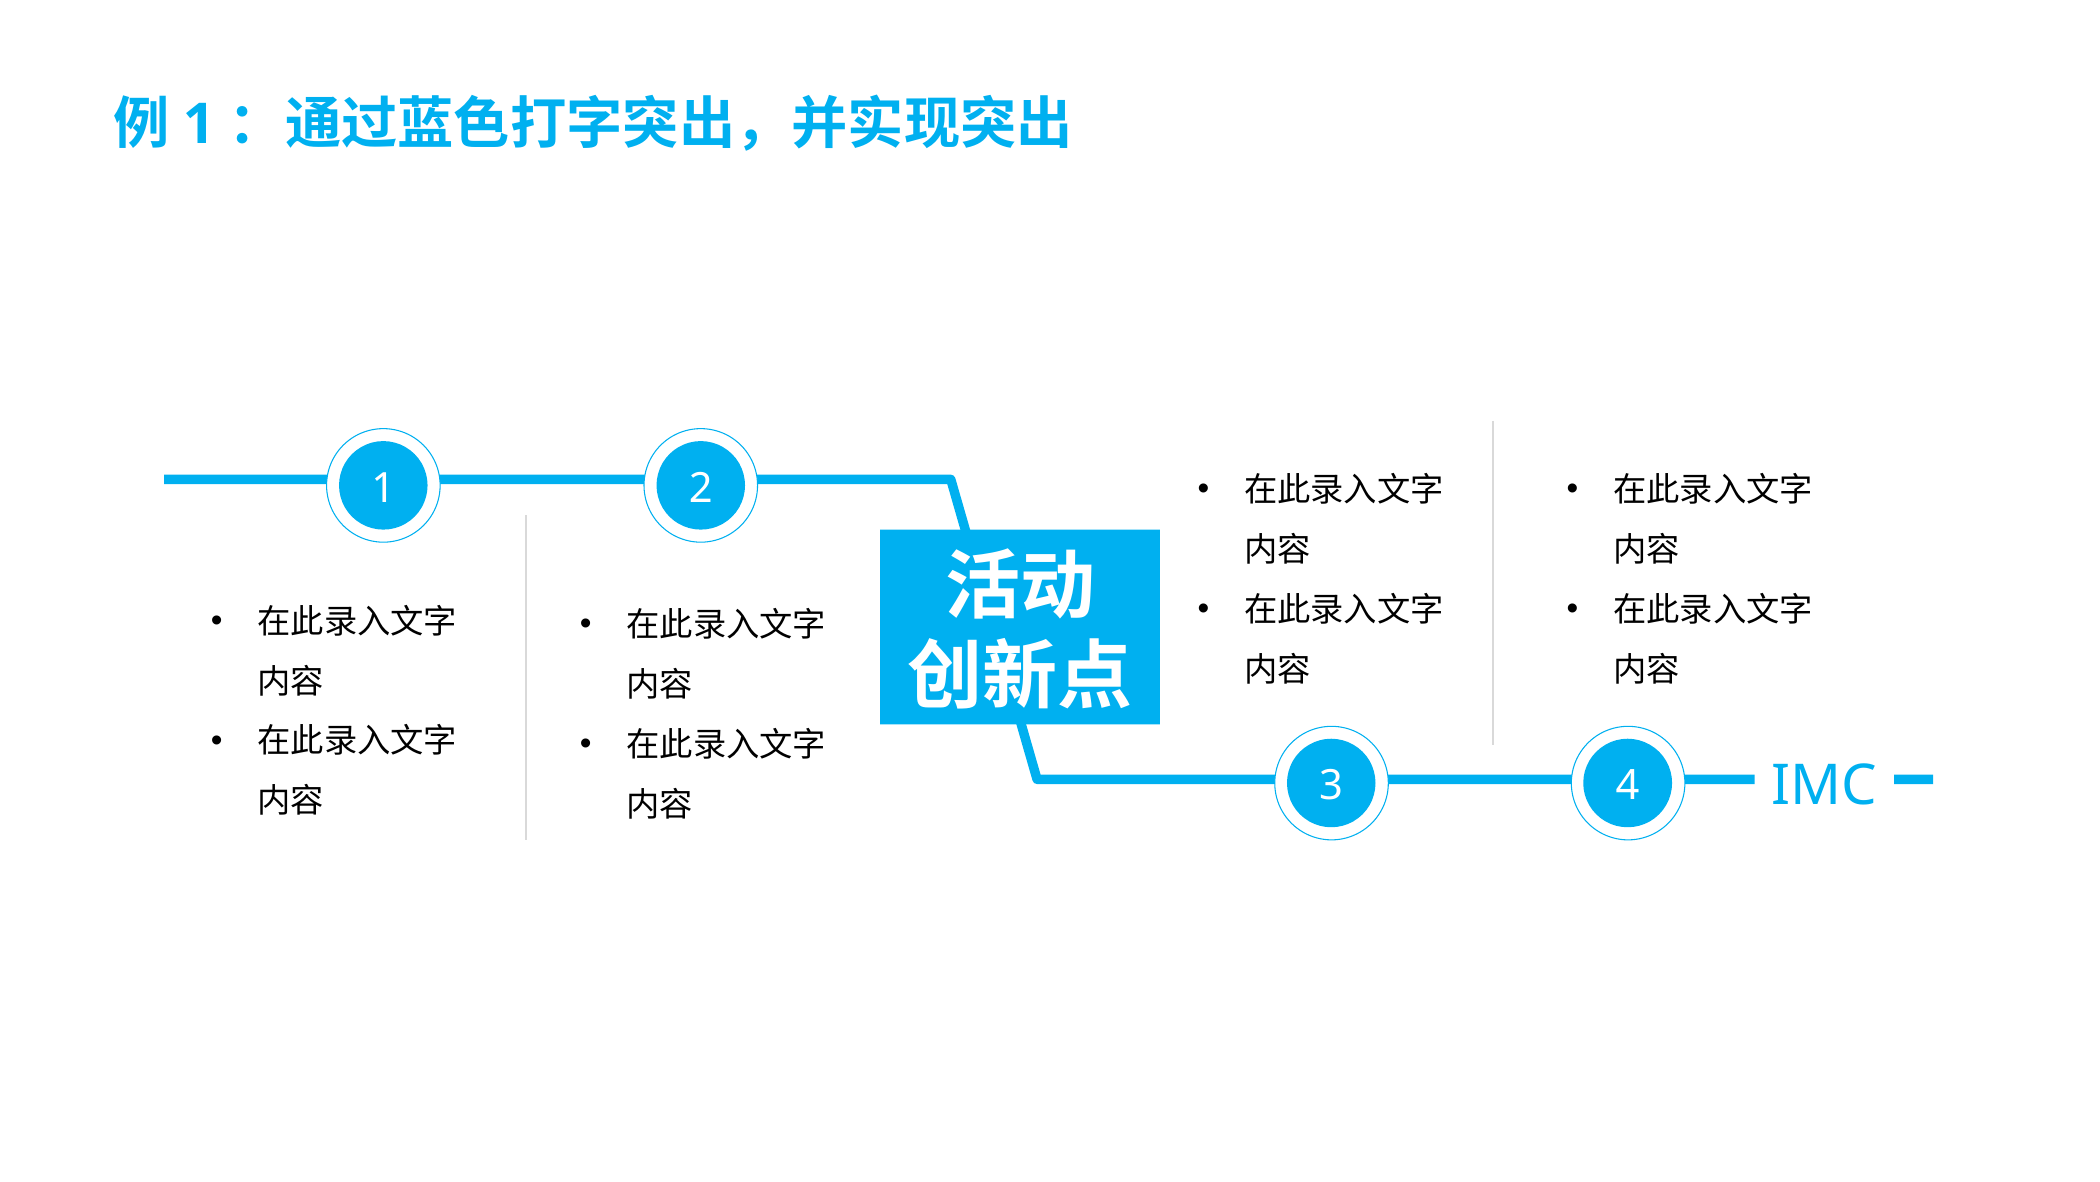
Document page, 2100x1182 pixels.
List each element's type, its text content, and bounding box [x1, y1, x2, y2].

text_box 3 [1284, 736, 1378, 830]
text_box [1019, 648, 1613, 782]
text_box IMC [1754, 740, 1894, 825]
text_box 1 [336, 438, 430, 532]
text_box 活动 创新点 [880, 529, 1160, 725]
text_box [1894, 772, 1934, 782]
text_box [641, 426, 760, 545]
text_box [1272, 724, 1391, 842]
text_box 在此录入文字内容 在此录入文字内容 [1182, 441, 1479, 696]
text_box [164, 477, 328, 508]
text_box [428, 477, 968, 601]
text_box 在此录入文字内容 在此录入文字内容 [196, 572, 492, 827]
text_box [1661, 733, 1754, 782]
text_box 在此录入文字内容 在此录入文字内容 [565, 575, 861, 830]
text_box [324, 426, 443, 545]
text_box 在此录入文字内容 在此录入文字内容 [1551, 441, 1848, 696]
text_box [1569, 724, 1687, 842]
text_box 4 [1581, 736, 1675, 830]
text_box 2 [654, 438, 748, 532]
title 例1：通过蓝色打字突出，并实现突出 [96, 73, 1987, 168]
